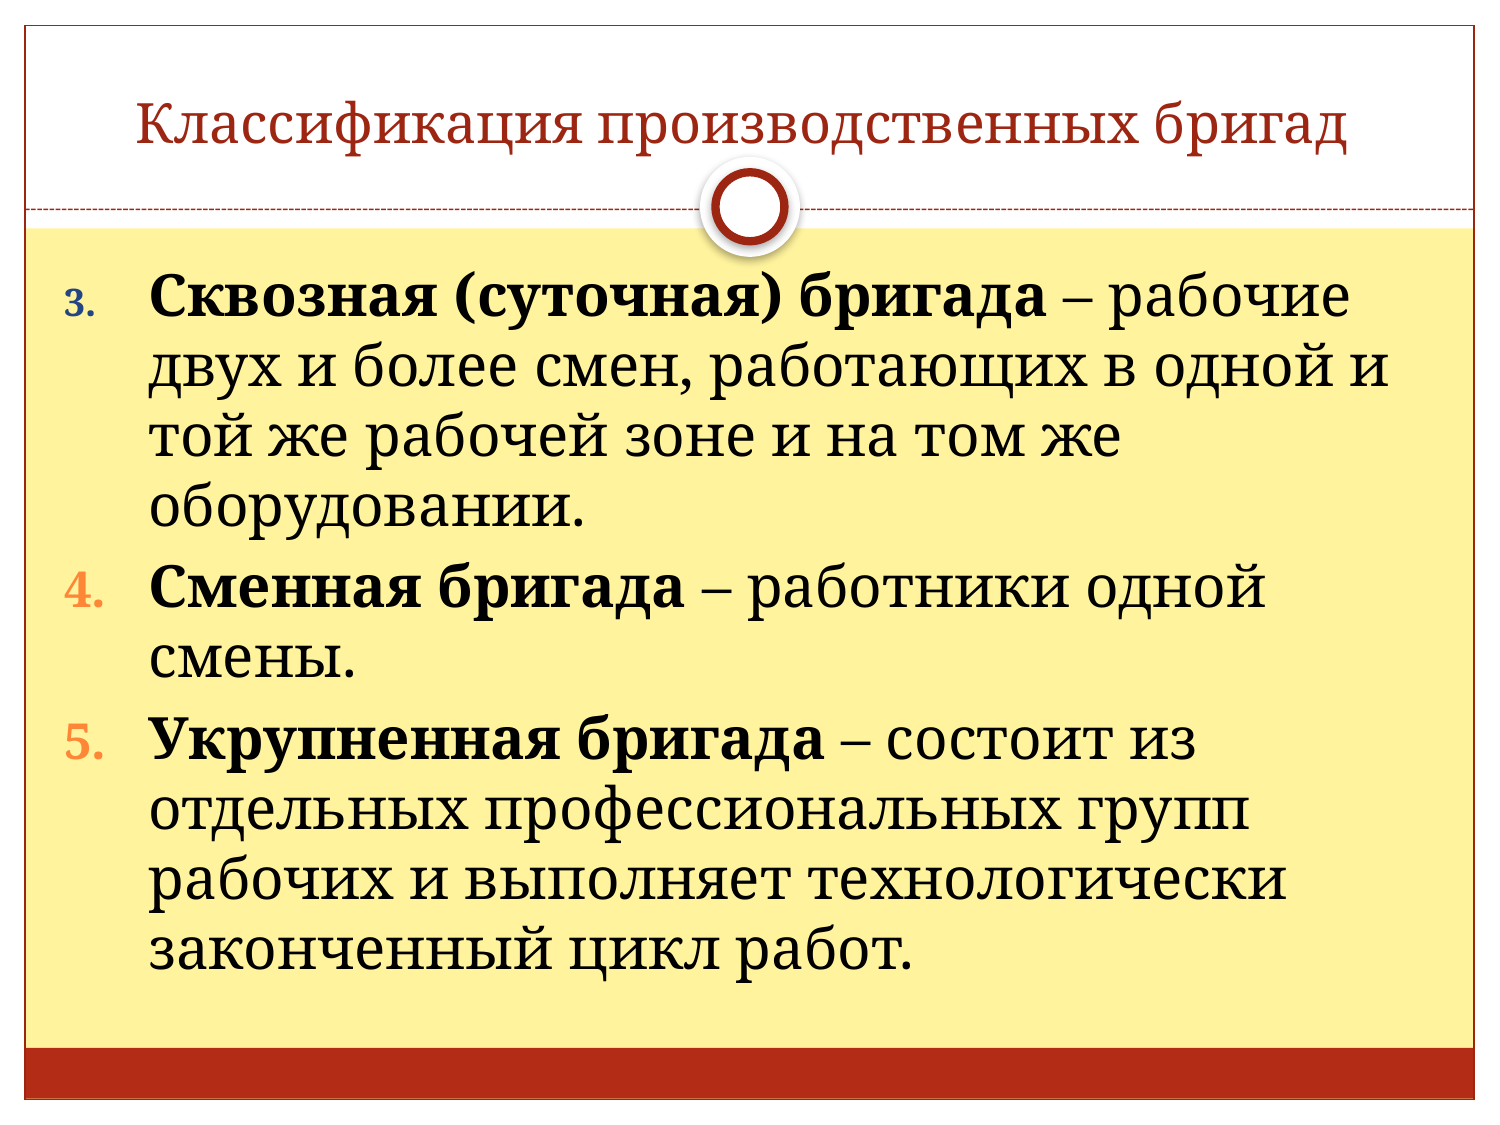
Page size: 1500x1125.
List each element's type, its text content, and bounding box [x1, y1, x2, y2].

list Сквозная (суточная) бригада – рабочие двух и более смен, работающих в одной и той же рабочей зоне и на том же оборудовании. Сменная бригада – работники одной смены. Укрупненная бригада – состоит из отдельных профессиональных групп рабочих и выполняет технологически законченный цикл работ. [49, 250, 1445, 1001]
title Классификация производственных бригад [49, 37, 1450, 162]
